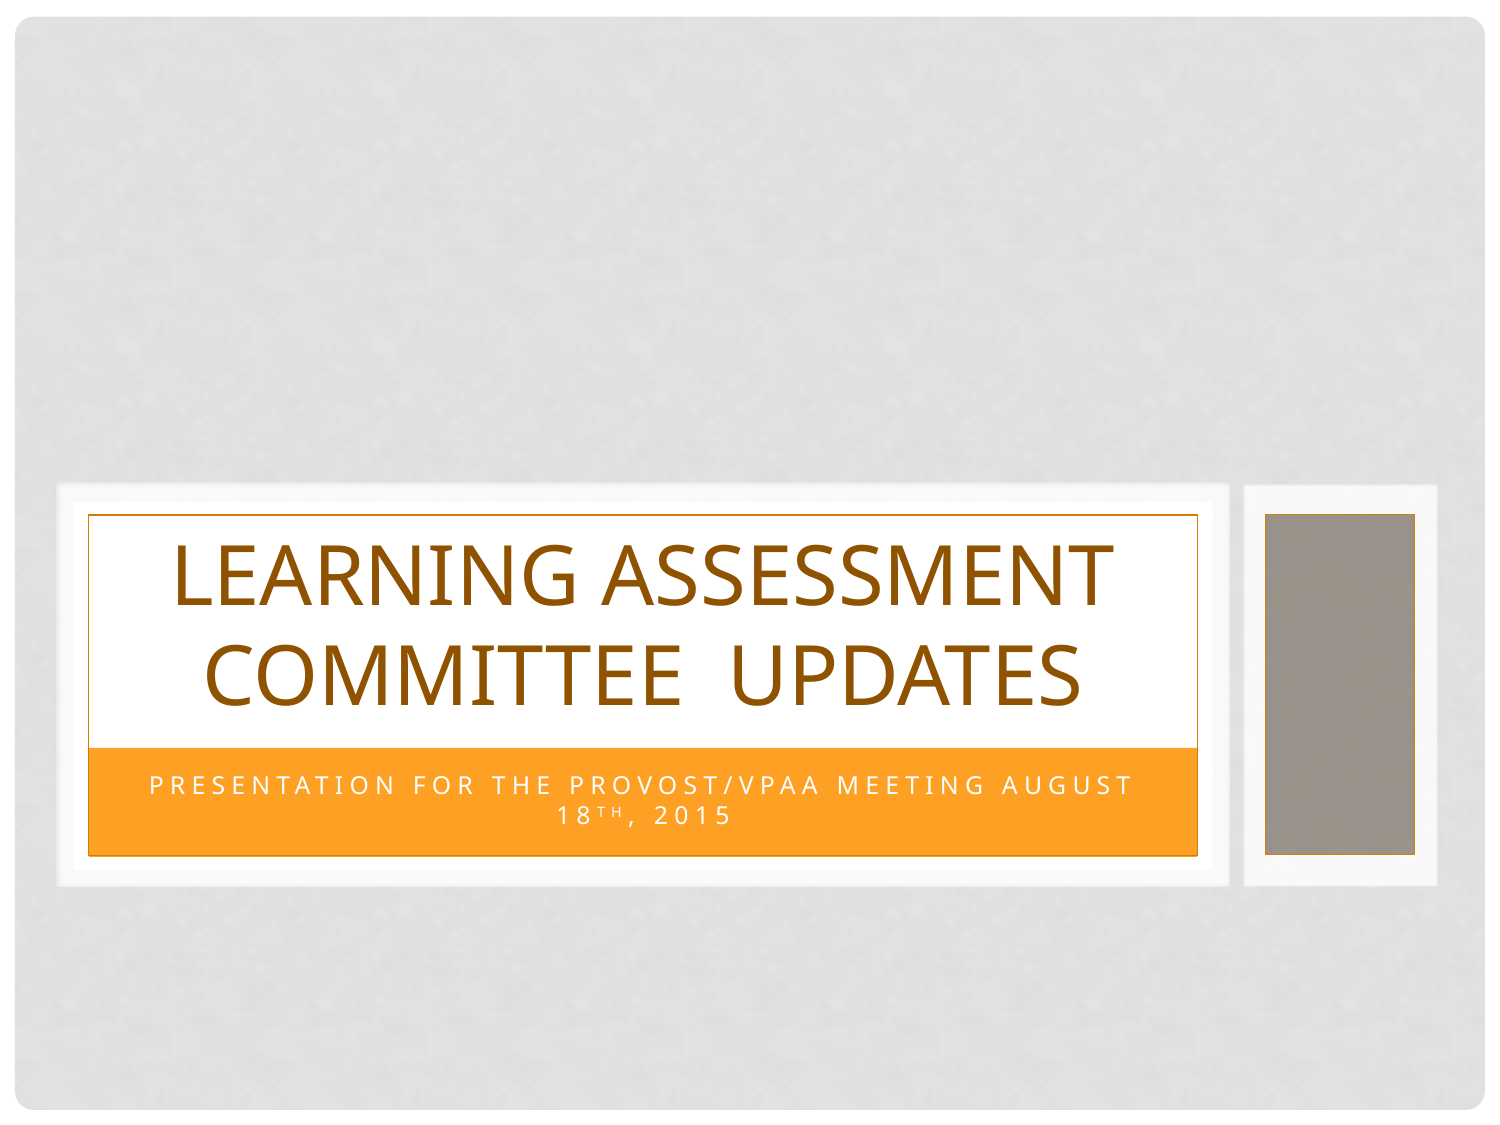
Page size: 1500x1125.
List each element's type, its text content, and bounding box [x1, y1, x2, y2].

title Learning Assessment Committee Updates [99, 529, 1187, 730]
subtitle Presentation for the Provost/VPAA Meeting August 18th, 2015 [105, 762, 1181, 838]
